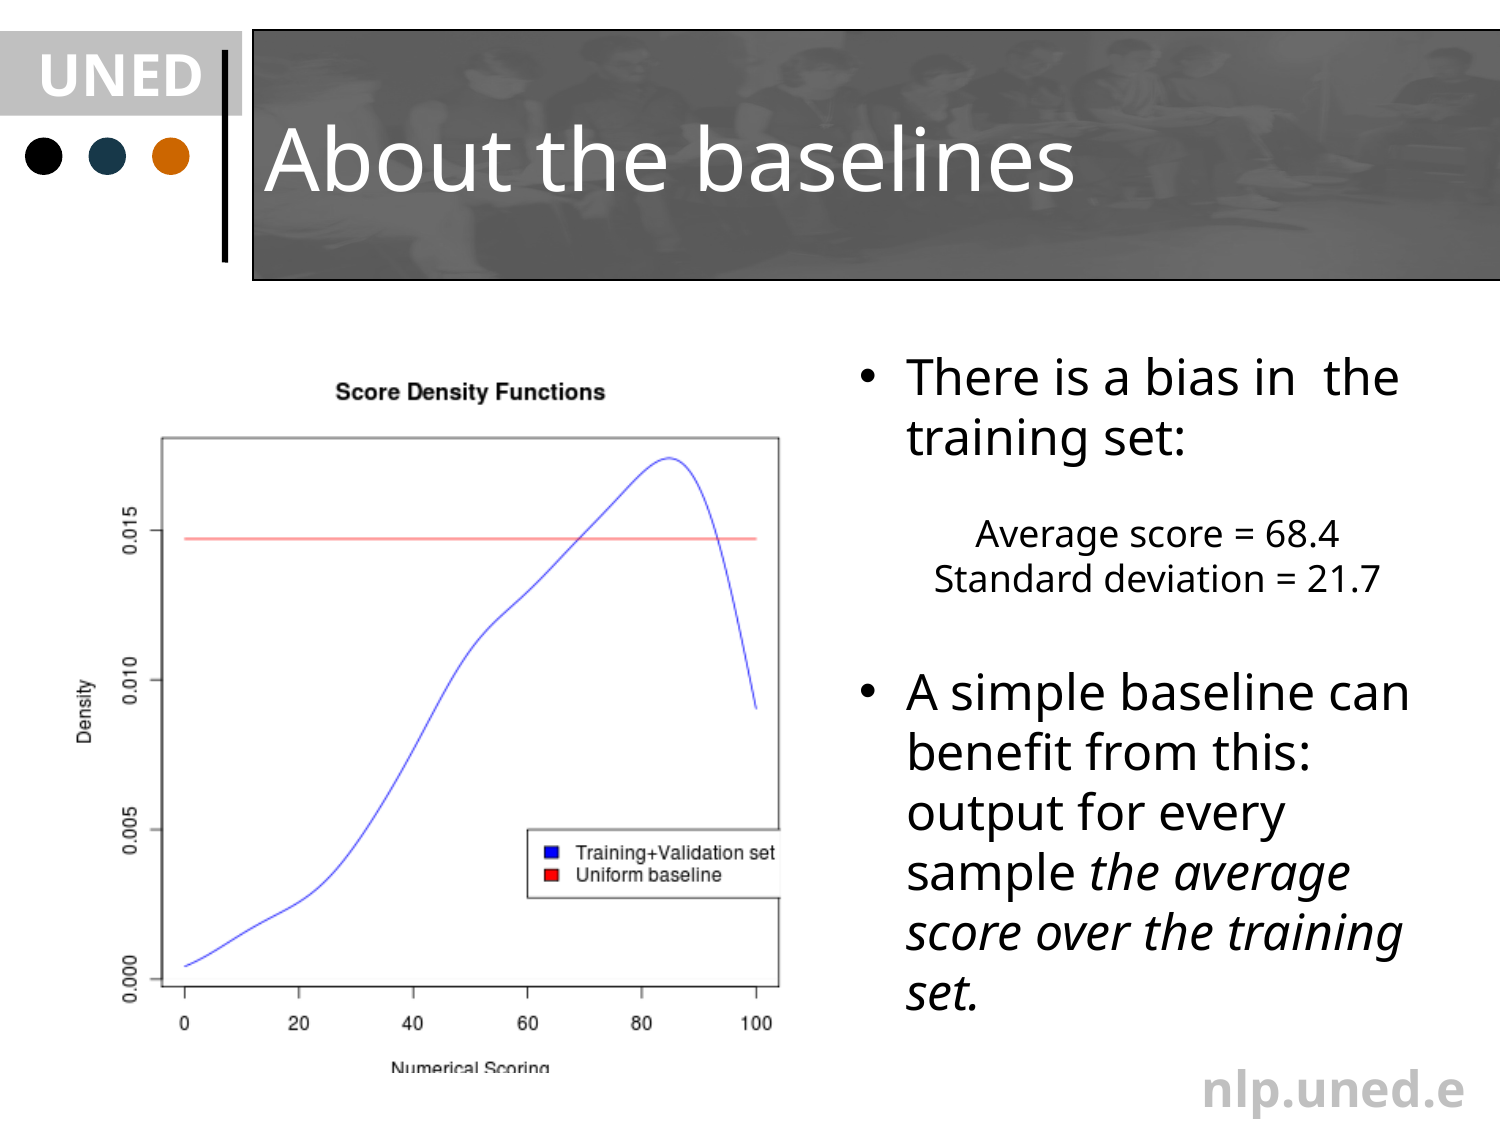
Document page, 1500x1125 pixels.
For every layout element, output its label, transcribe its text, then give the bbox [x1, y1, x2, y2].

text_box There is a bias in the training set: Average score = 68.4 Standard deviation = 21.7 A simple baseline can benefit from this: output for every sample the average score over the training set. [844, 338, 1471, 1028]
title About the baselines [249, 30, 1401, 282]
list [40, 349, 1316, 1073]
